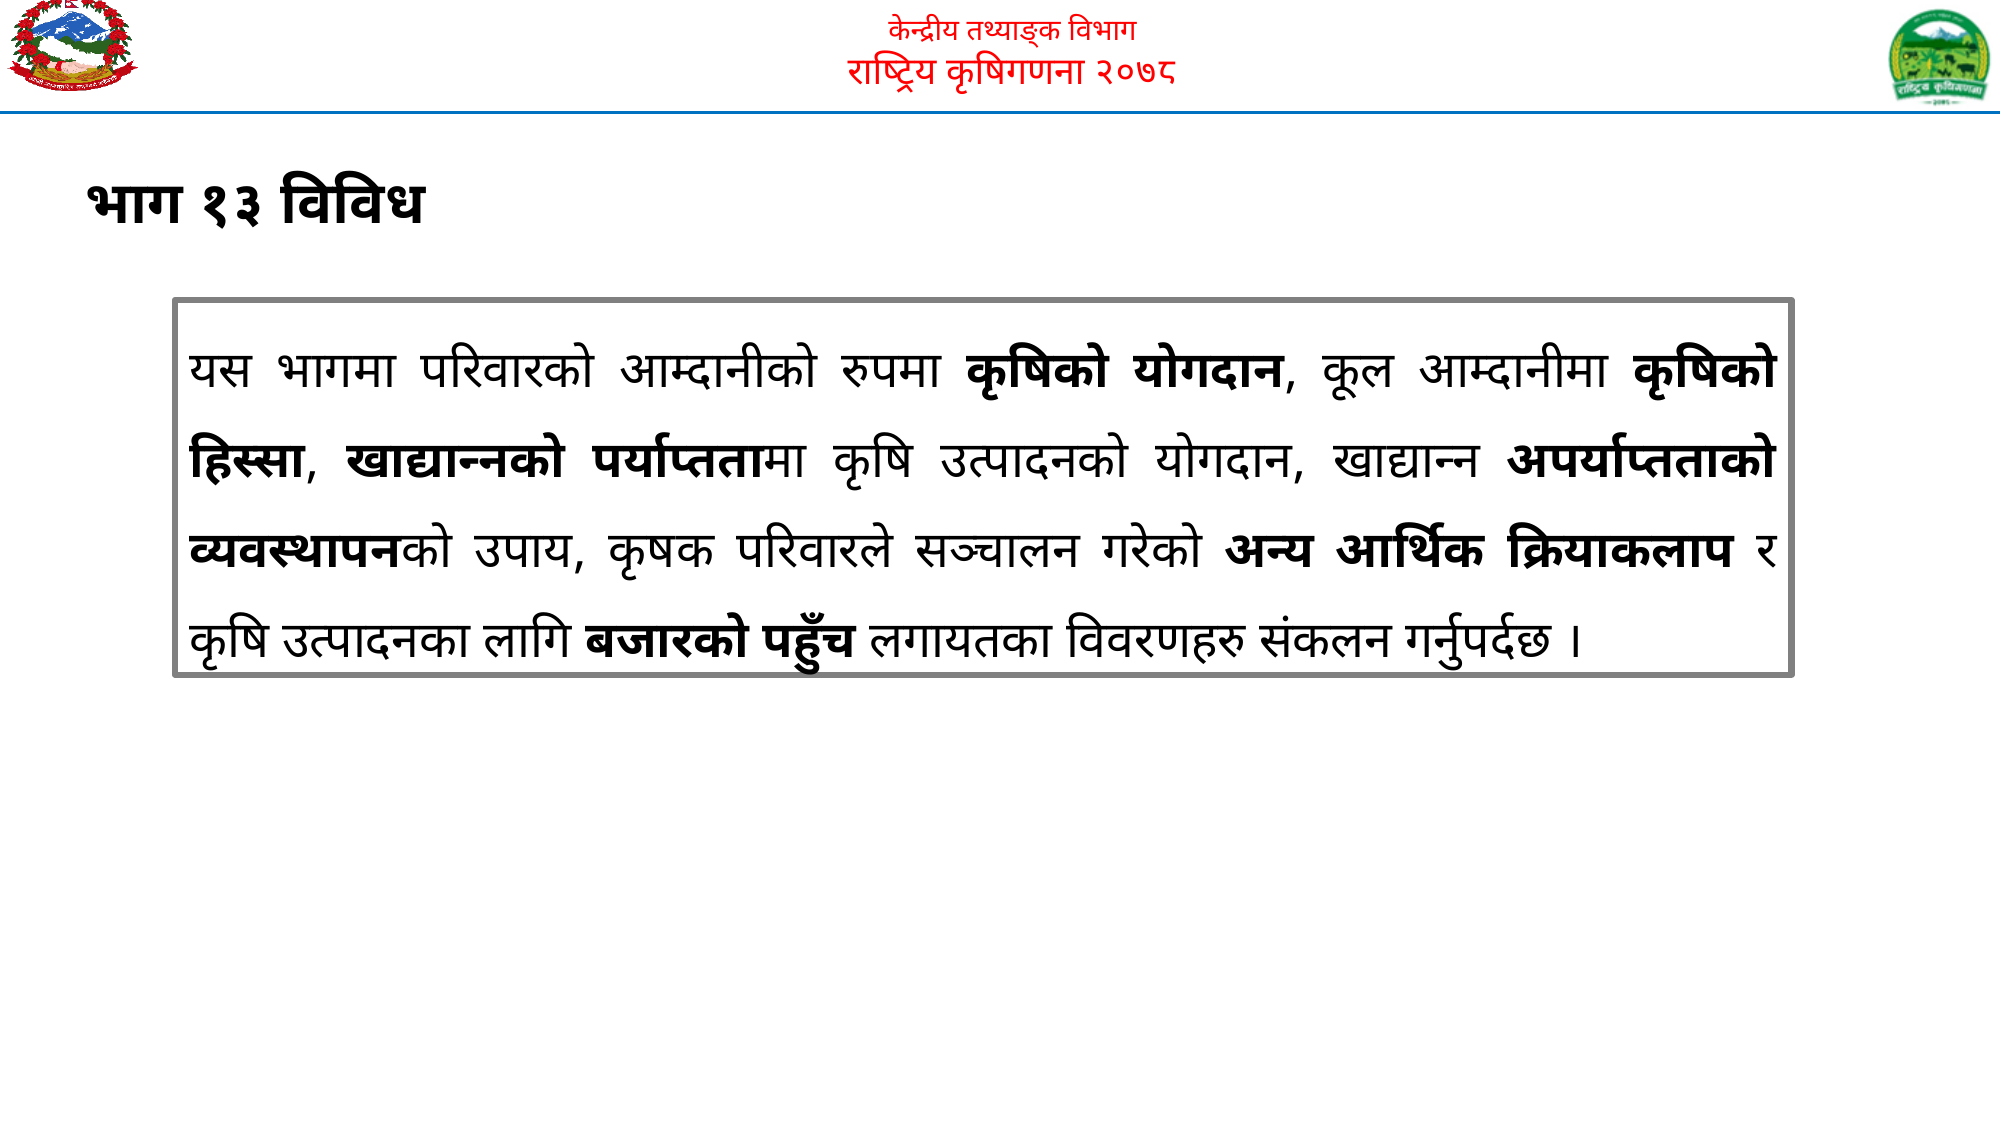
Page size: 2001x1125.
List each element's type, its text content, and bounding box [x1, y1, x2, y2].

text_box भाग १३ विविध [69, 135, 923, 265]
picture [7, 0, 138, 91]
picture [1887, 4, 1993, 110]
text_box यस भागमा परिवारको आम्दानीको रुपमा कृषिको योगदान, कूल आम्दानीमा कृषिको हिस्सा, खाद्यान्नको पर्याप्ततामा कृषि उत्पादनको योगदान, खाद्यान्न अपर्याप्तताको व्यवस्थापनको उपाय, कृषक परिवारले सञ्चालन गरेको अन्य आर्थिक क्रियाकलाप र कृषि उत्पादनका लागि बजारको पहुँच लगायतका विवरणहरु संकलन गर्नुपर्दछ । [174, 299, 1792, 675]
